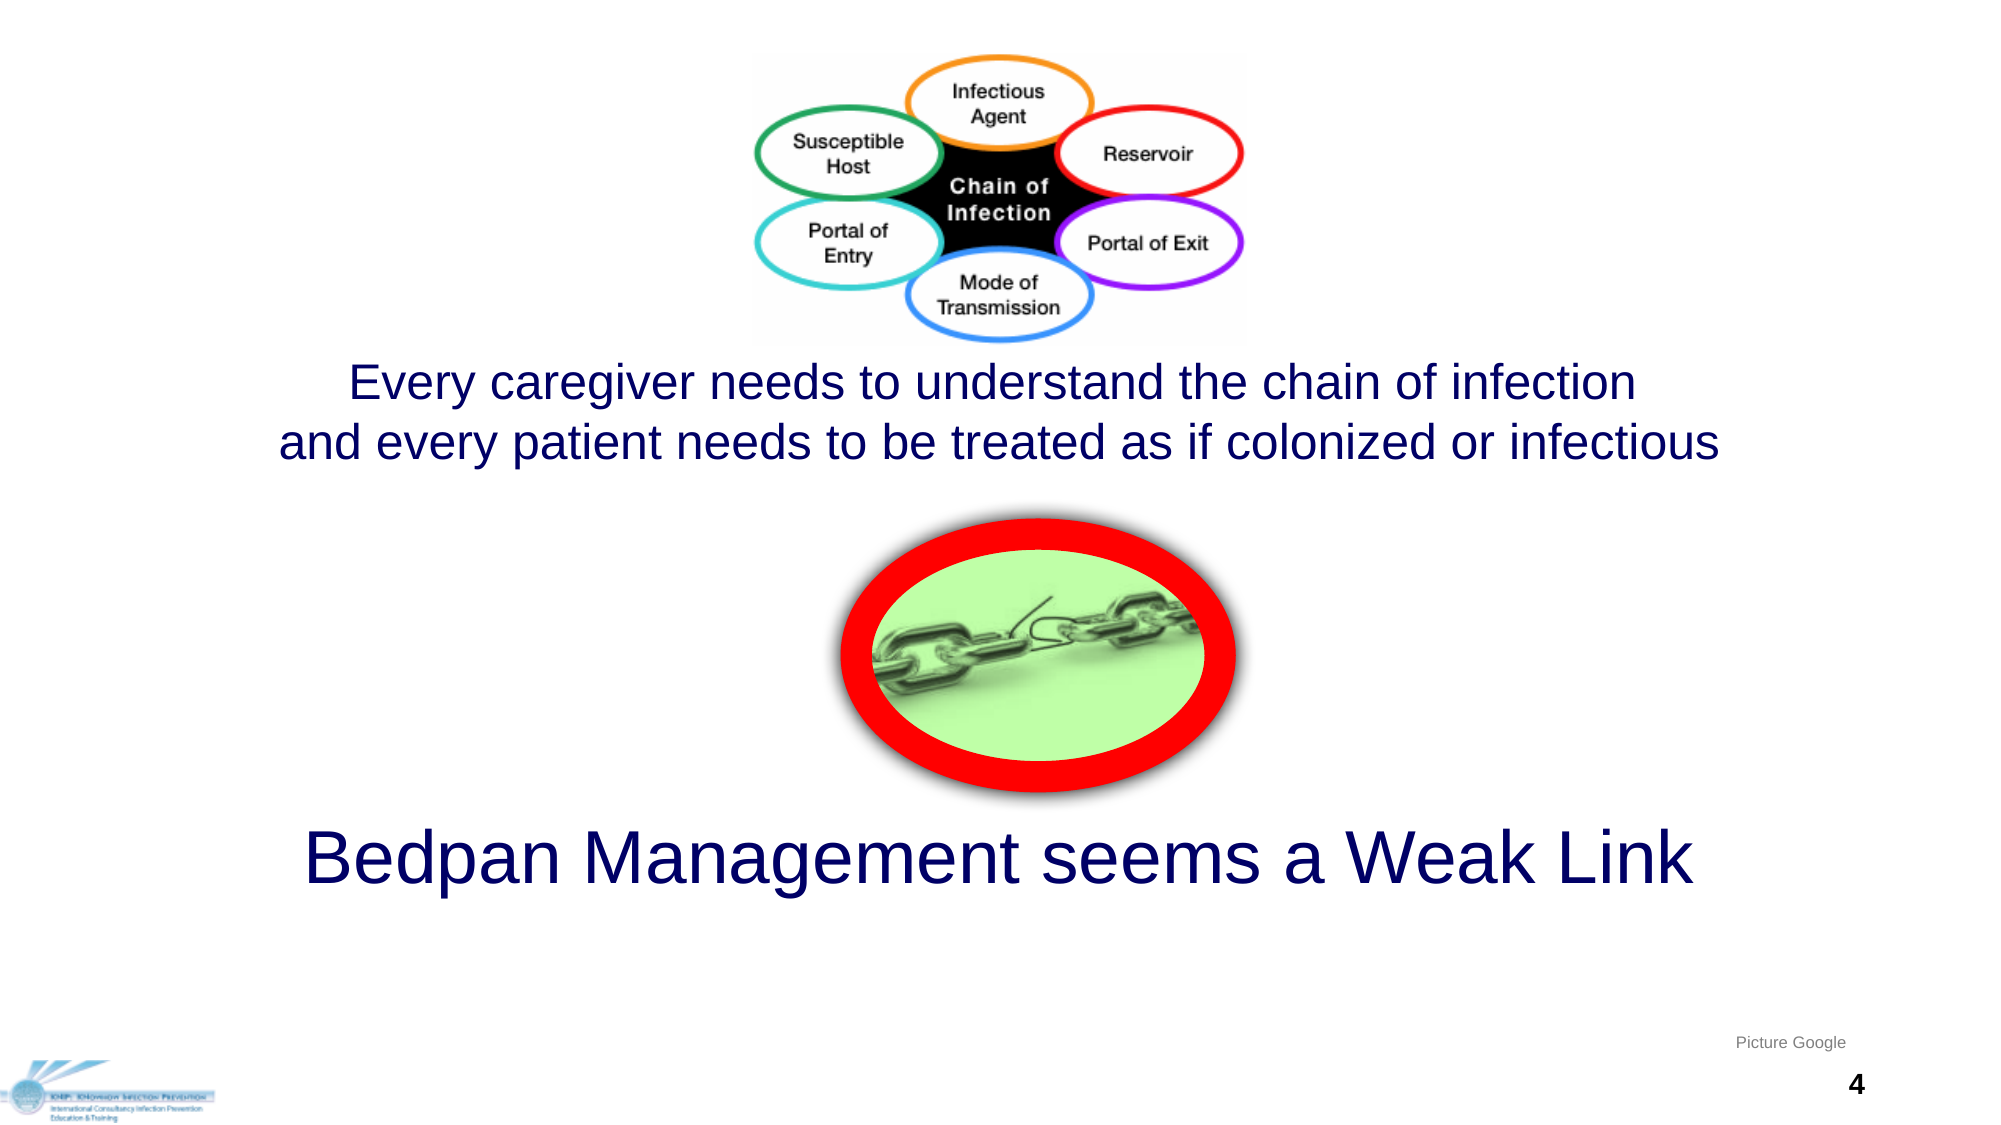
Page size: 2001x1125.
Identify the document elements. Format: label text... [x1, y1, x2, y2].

picture [0, 1060, 219, 1123]
picture [856, 534, 1221, 777]
text_box Every caregiver needs to understand the chain of infection and every patient needs to be treated as if colonized or infectious [0, 342, 2000, 478]
slide_number 4 [1430, 1053, 1881, 1113]
picture [752, 53, 1247, 346]
text_box Picture Google [1721, 1024, 1862, 1060]
text_box Bedpan Management seems a Weak Link [0, 811, 2000, 911]
